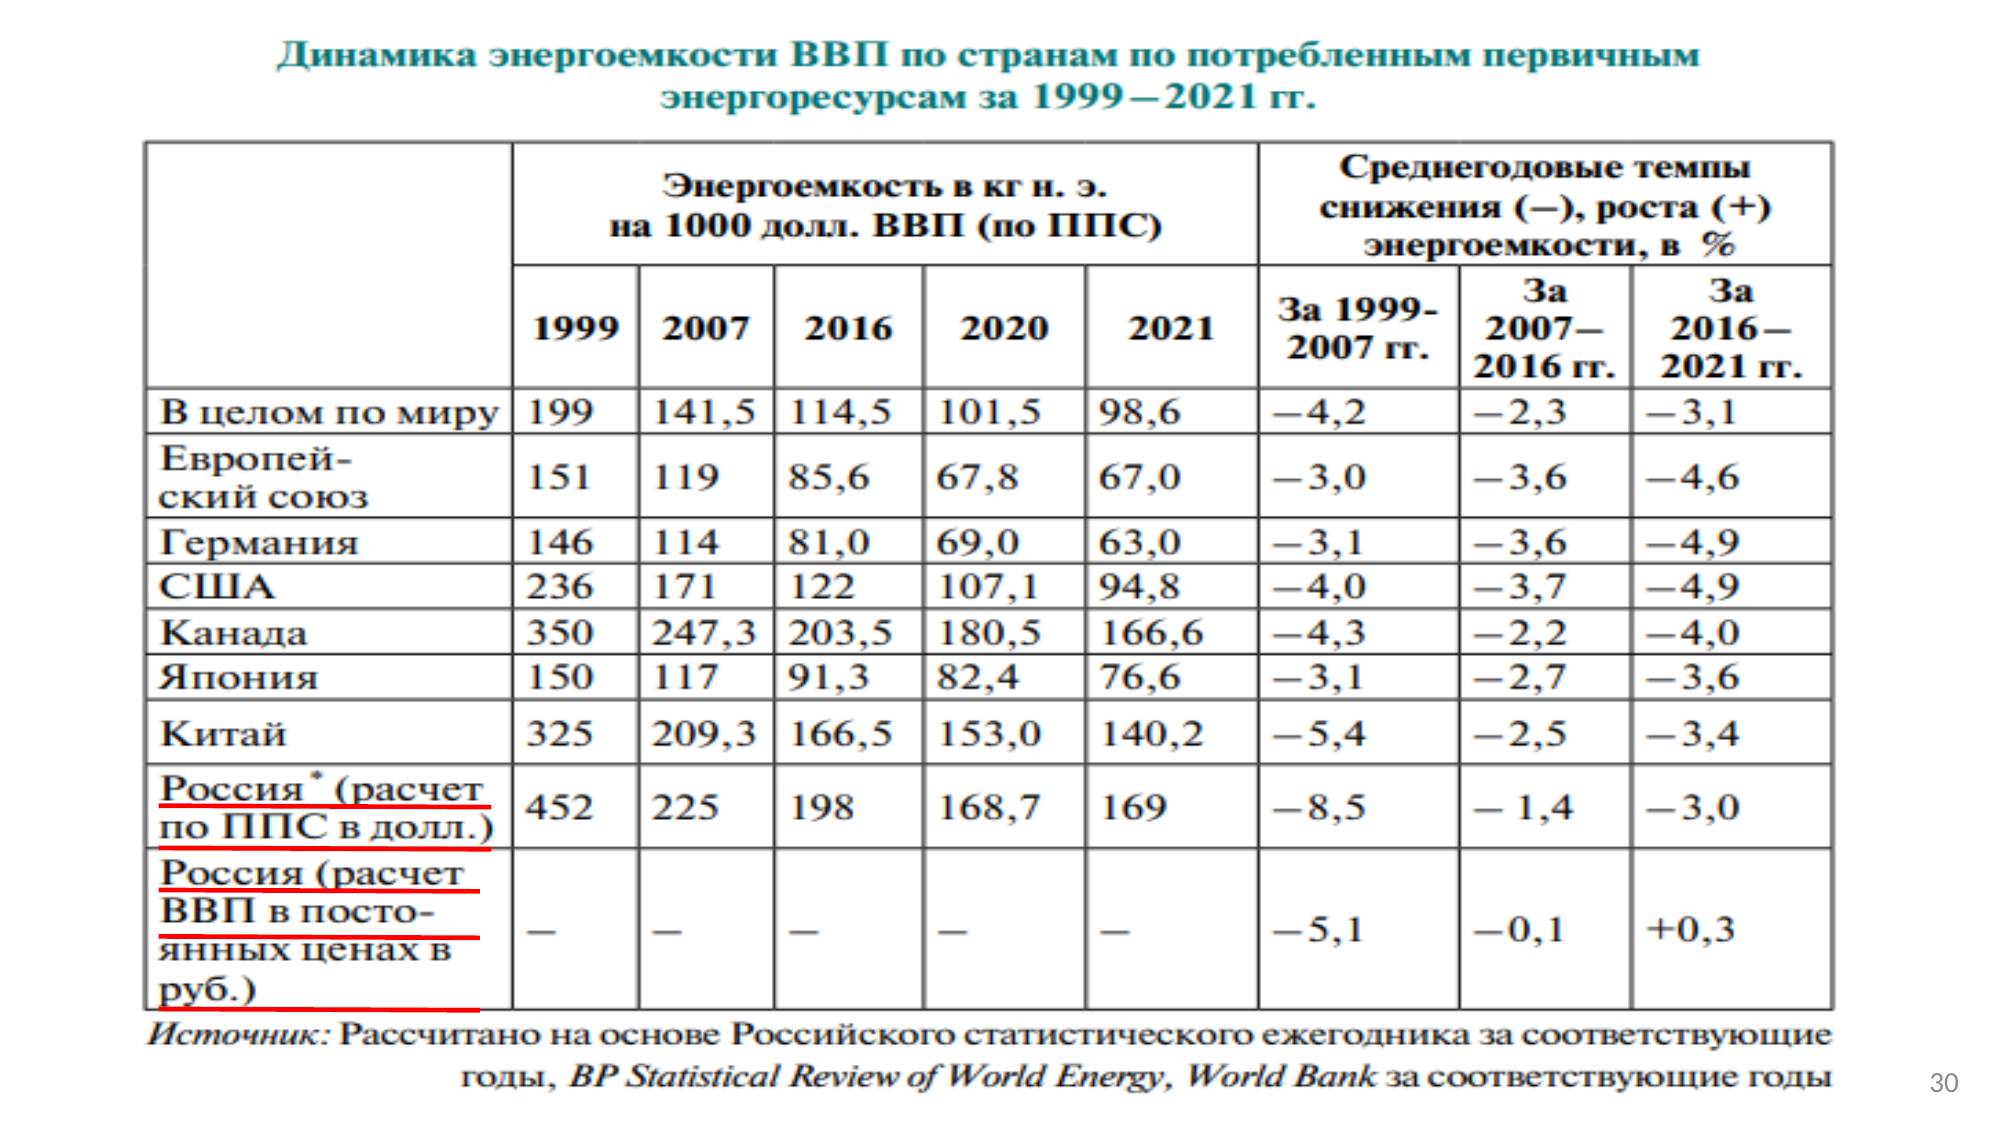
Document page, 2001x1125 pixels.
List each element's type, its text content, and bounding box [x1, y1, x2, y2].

slide_number 30 [1883, 1051, 1974, 1112]
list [69, 33, 1883, 1125]
